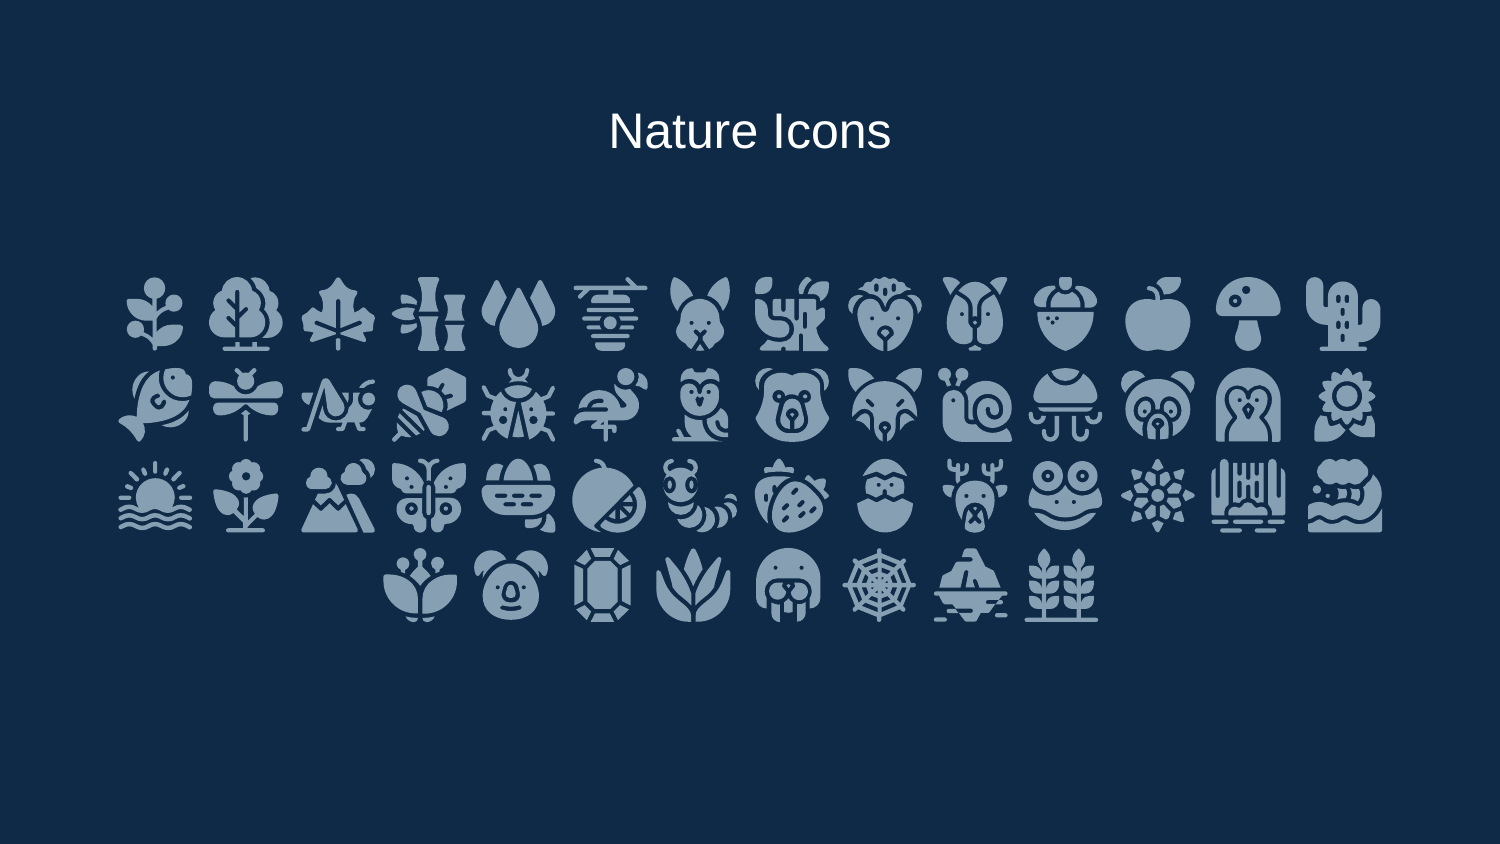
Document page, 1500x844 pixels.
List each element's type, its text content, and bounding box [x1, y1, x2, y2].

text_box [208, 367, 283, 442]
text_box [671, 367, 729, 442]
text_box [208, 276, 284, 351]
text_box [573, 276, 648, 352]
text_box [1307, 458, 1383, 533]
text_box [1028, 367, 1103, 442]
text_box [847, 276, 923, 352]
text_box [481, 458, 556, 533]
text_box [473, 550, 549, 621]
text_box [573, 367, 648, 442]
text_box [126, 277, 184, 351]
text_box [1125, 276, 1191, 352]
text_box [856, 458, 914, 533]
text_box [1120, 458, 1196, 533]
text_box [848, 367, 923, 442]
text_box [656, 548, 731, 622]
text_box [754, 458, 831, 533]
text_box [212, 458, 279, 533]
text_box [1211, 458, 1286, 533]
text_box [572, 458, 649, 533]
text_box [1215, 367, 1282, 443]
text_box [573, 547, 631, 623]
text_box [1306, 277, 1381, 351]
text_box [1032, 276, 1099, 352]
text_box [754, 276, 830, 352]
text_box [754, 367, 830, 443]
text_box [301, 377, 376, 432]
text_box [391, 276, 467, 351]
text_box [478, 279, 559, 349]
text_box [1120, 370, 1195, 440]
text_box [937, 367, 1013, 443]
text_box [117, 460, 193, 531]
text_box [942, 458, 1008, 533]
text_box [1215, 276, 1282, 351]
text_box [481, 367, 556, 442]
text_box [662, 458, 738, 533]
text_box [301, 458, 376, 533]
text_box [842, 548, 916, 623]
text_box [391, 458, 467, 533]
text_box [942, 276, 1009, 351]
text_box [300, 277, 376, 351]
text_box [755, 547, 822, 623]
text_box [1314, 367, 1376, 442]
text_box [933, 548, 1008, 622]
title Nature Icons [118, 83, 1382, 163]
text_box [391, 367, 467, 442]
text_box [1024, 548, 1099, 622]
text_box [669, 276, 731, 352]
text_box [117, 367, 193, 442]
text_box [383, 547, 458, 623]
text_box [1028, 460, 1103, 531]
